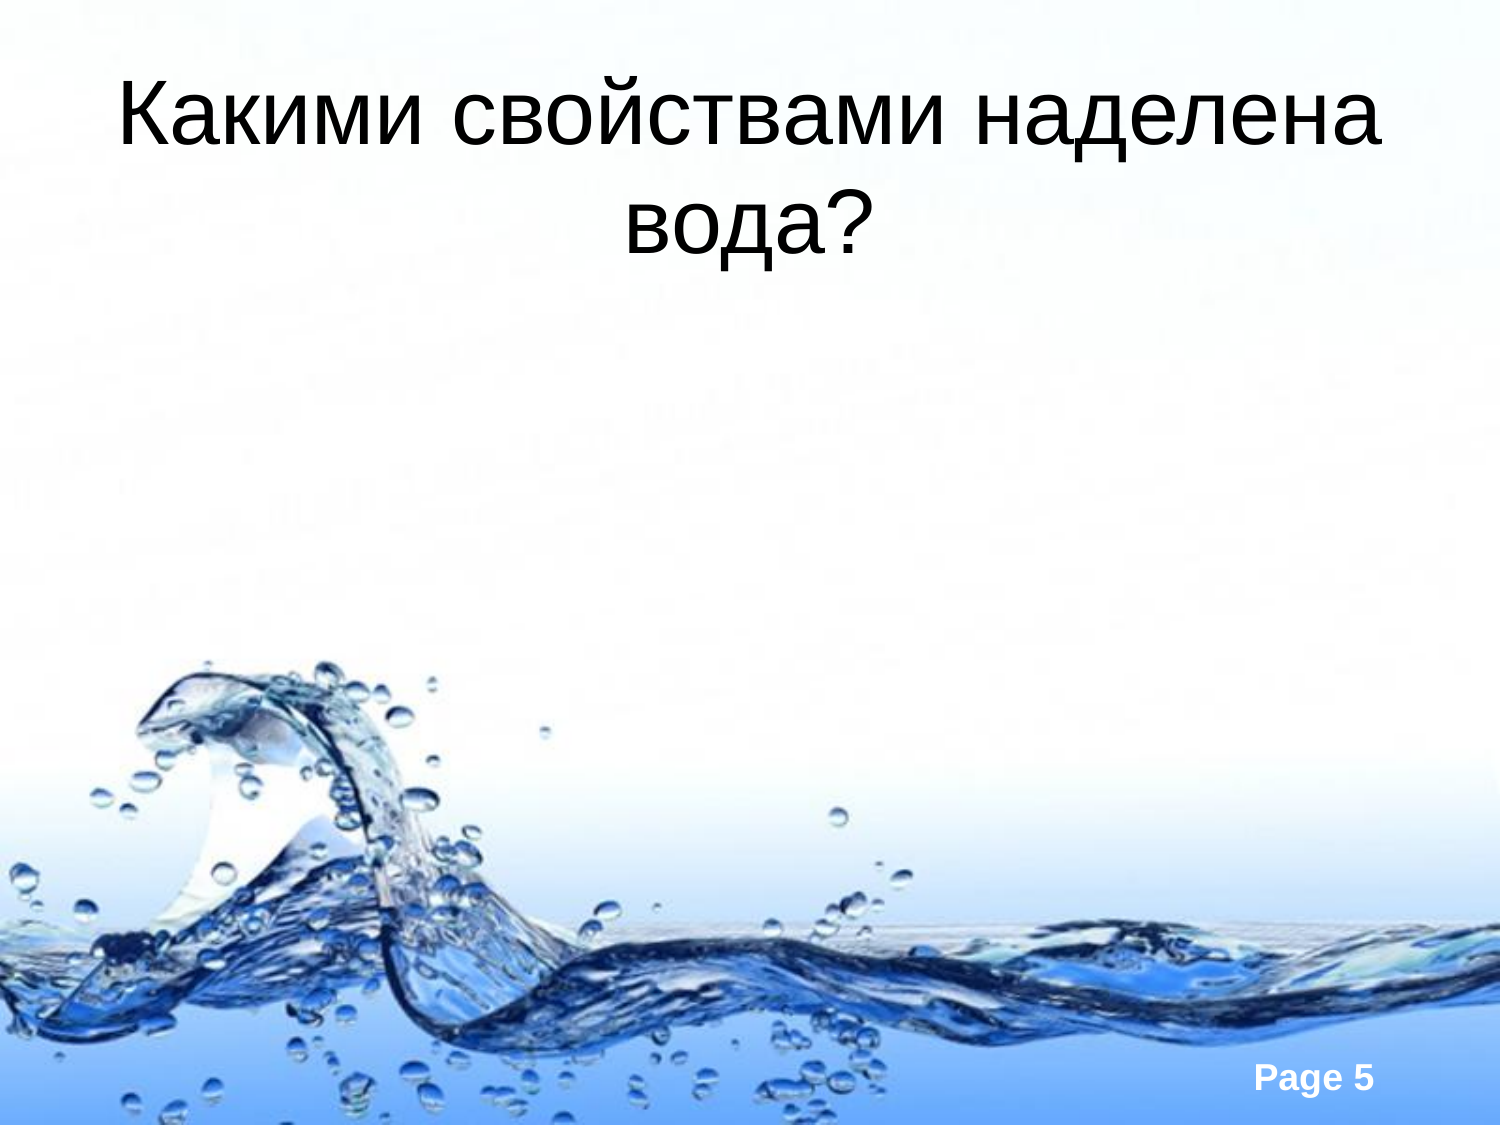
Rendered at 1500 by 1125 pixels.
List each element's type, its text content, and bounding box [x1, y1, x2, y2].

picture [0, 0, 1500, 1125]
title Какими свойствами наделена вода? [75, 45, 1425, 233]
